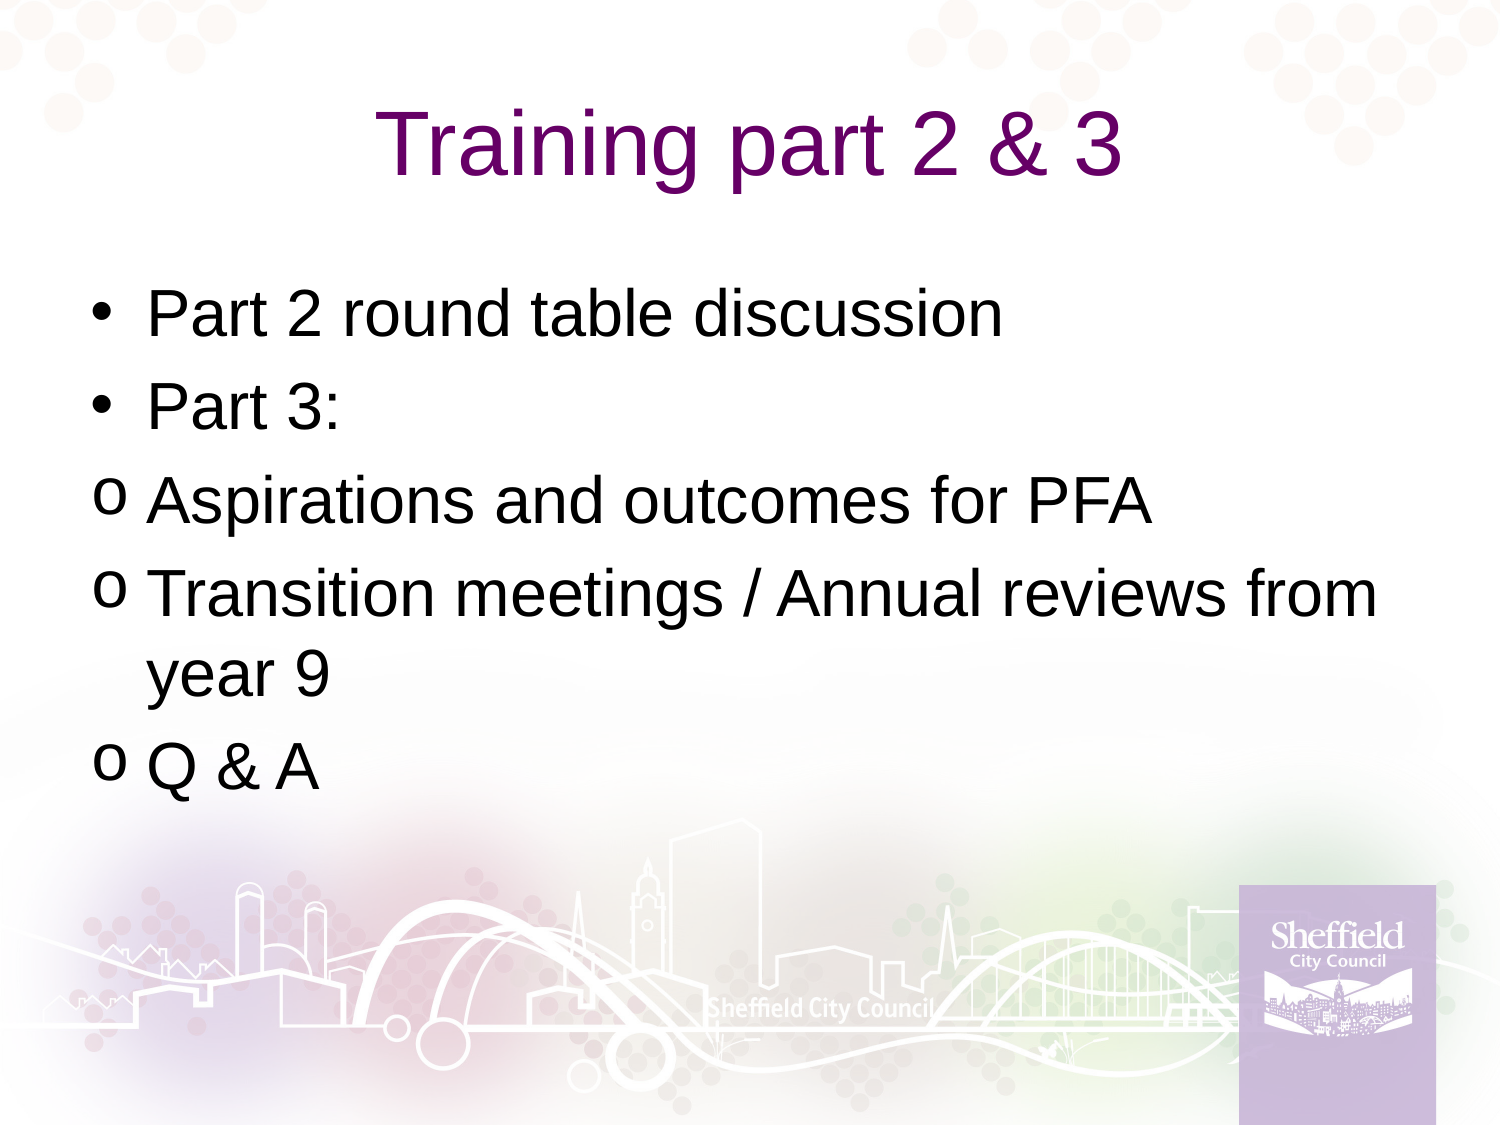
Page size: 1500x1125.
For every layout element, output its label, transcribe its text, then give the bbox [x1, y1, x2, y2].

title Training part 2 & 3 [75, 45, 1425, 233]
list Part 2 round table discussion Part 3: Aspirations and outcomes for PFA Transition meetings / Annual reviews from year 9 Q & A [75, 262, 1425, 1005]
